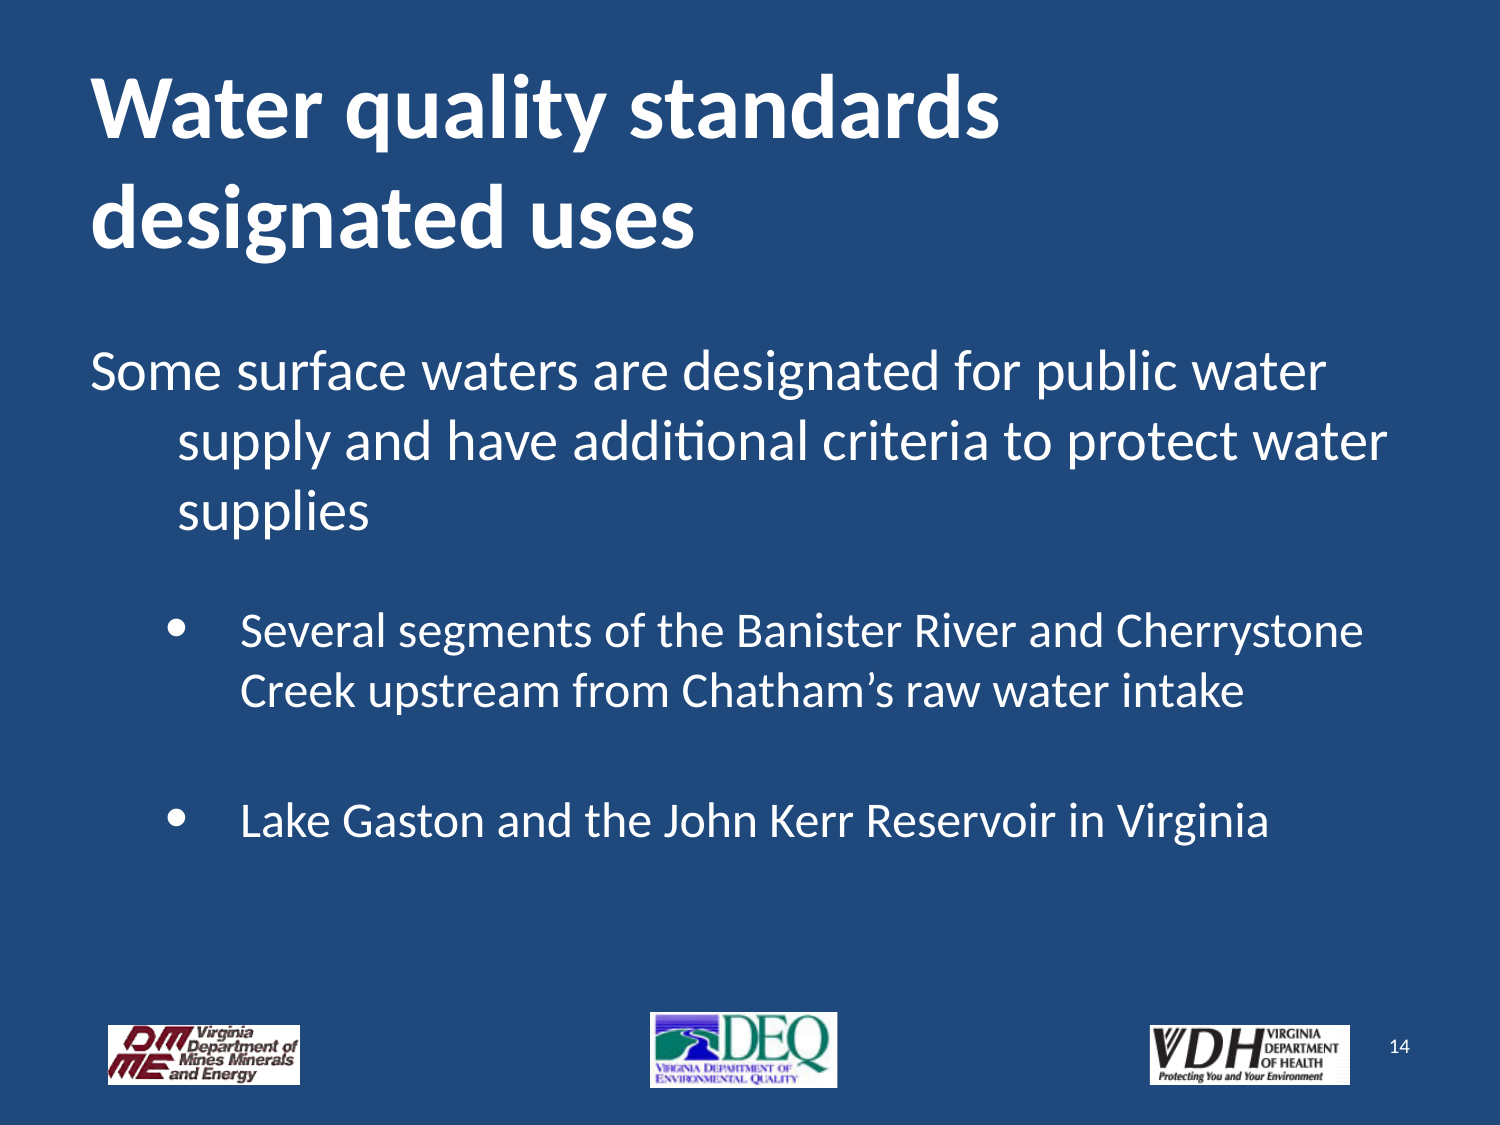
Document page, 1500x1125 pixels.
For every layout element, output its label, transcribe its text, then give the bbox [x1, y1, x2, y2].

title Water quality standards designated uses [74, 87, 1426, 275]
slide_number 14 [1074, 1024, 1426, 1101]
picture [1149, 1024, 1351, 1088]
list Some surface waters are designated for public water supply and have additional criteria to protect water supplies Several segments of the Banister River and Cherrystone Creek upstream from Chatham’s raw water intake Lake Gaston and the John Kerr Reservoir in Virginia [74, 324, 1426, 1006]
picture [107, 1024, 301, 1086]
picture [649, 1012, 838, 1091]
